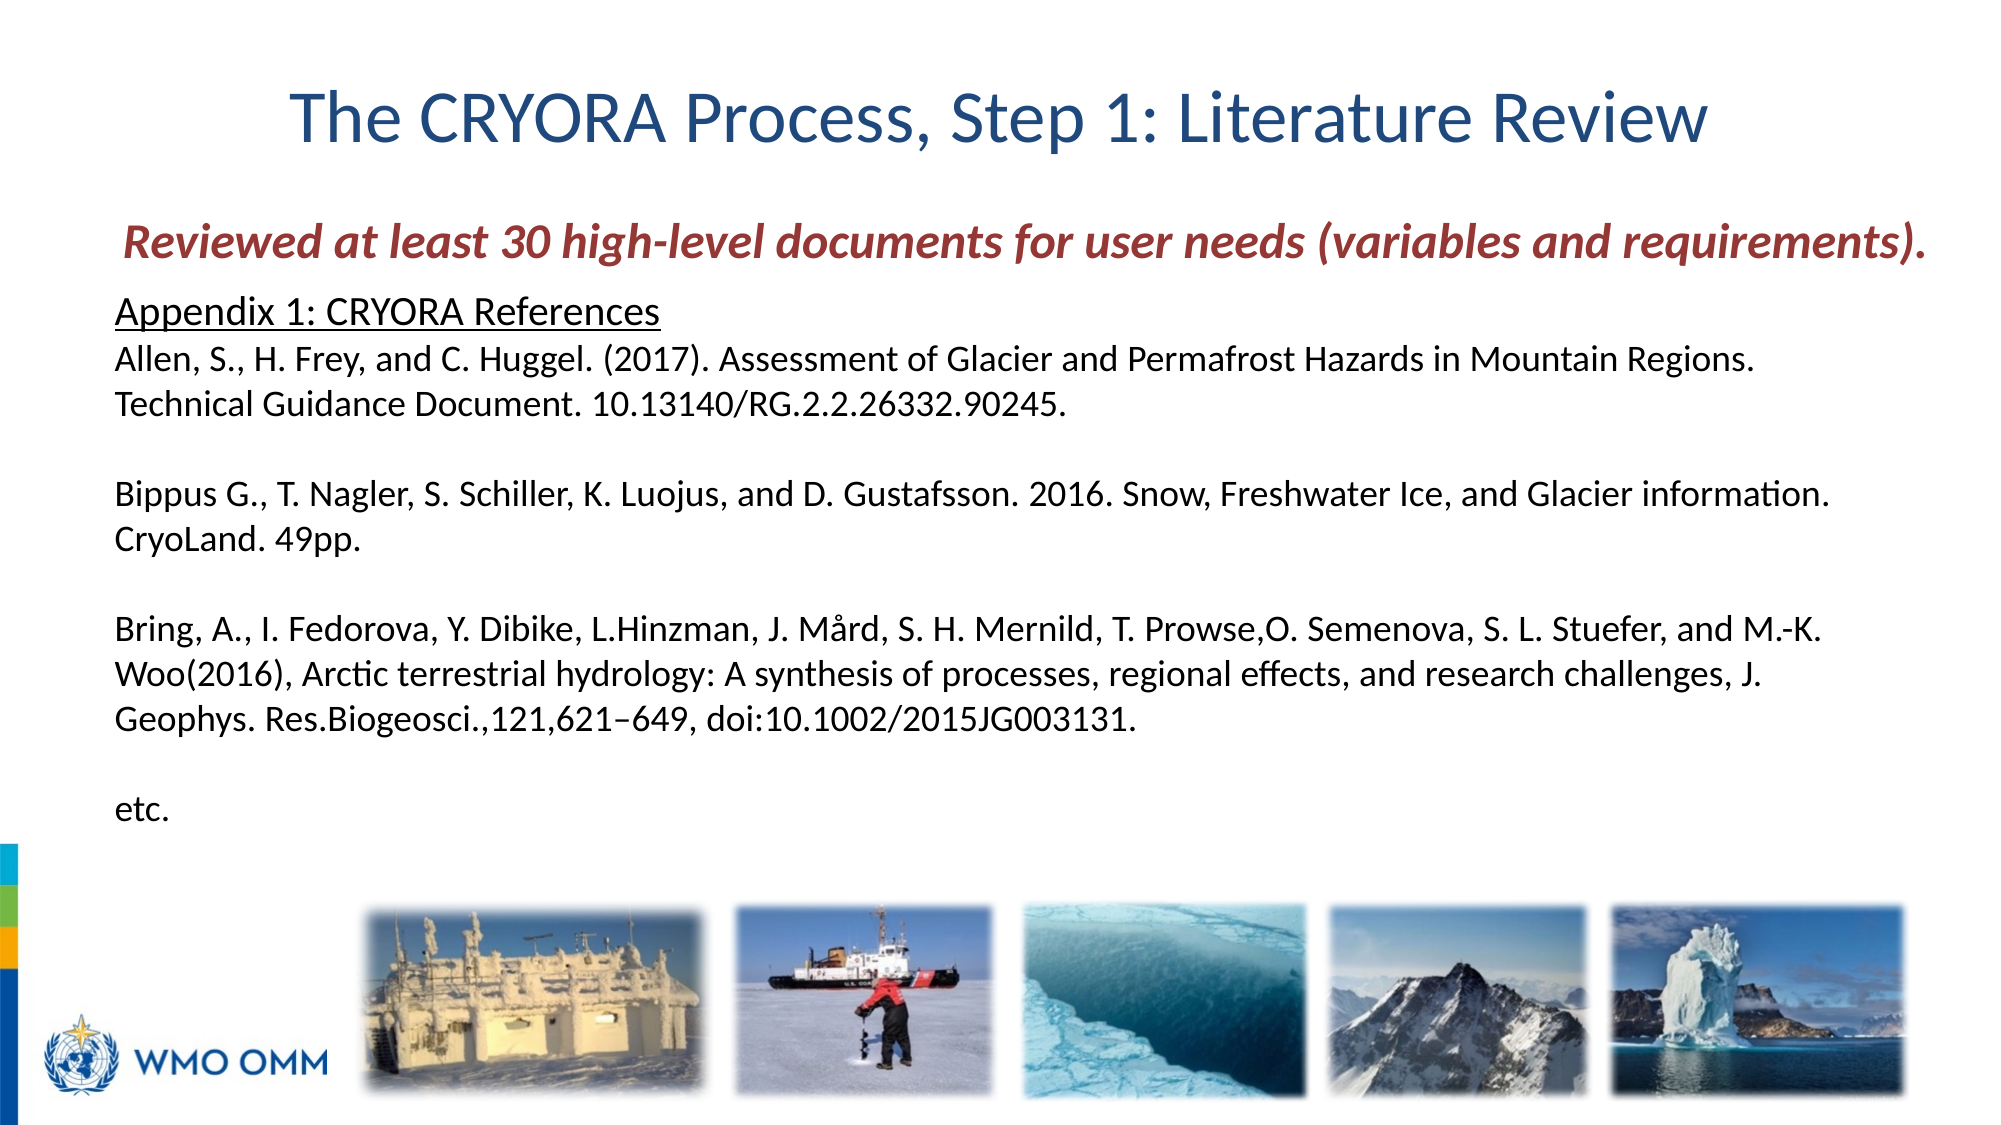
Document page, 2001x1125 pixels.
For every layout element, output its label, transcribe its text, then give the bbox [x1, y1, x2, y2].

picture [728, 898, 1001, 1103]
text_box Appendix 1: CRYORA References Allen, S., H. Frey, and C. Huggel. (2017). Assessment of Glacier and Permafrost Hazards in Mountain Regions. Technical Guidance Document. 10.13140/RG.2.2.26332.90245. Bippus G., T. Nagler, S. Schiller, K. Luojus, and D. Gustafsson. 2016. Snow, Freshwater Ice, and Glacier information. CryoLand. 49pp. Bring, A., I. Fedorova, Y. Dibike, L.Hinzman, J. Mård, S. H. Mernild, T. Prowse,O. Semenova, S. L. Stuefer, and M.-K. Woo(2016), Arctic terrestrial hydrology: A synthesis of processes, regional effects, and research challenges, J. Geophys. Res.Biogeosci.,121,621–649, doi:10.1002/2015JG003131. etc. [99, 276, 1900, 837]
picture [0, 843, 327, 1125]
picture [353, 898, 717, 1103]
text_box The CRYORA Process, Step 1: Literature Review [98, 50, 1902, 174]
picture [1017, 898, 1312, 1103]
text_box Reviewed at least 30 high-level documents for user needs (variables and requirements). [108, 200, 1945, 276]
picture [1321, 898, 1594, 1103]
picture [1604, 898, 1911, 1103]
